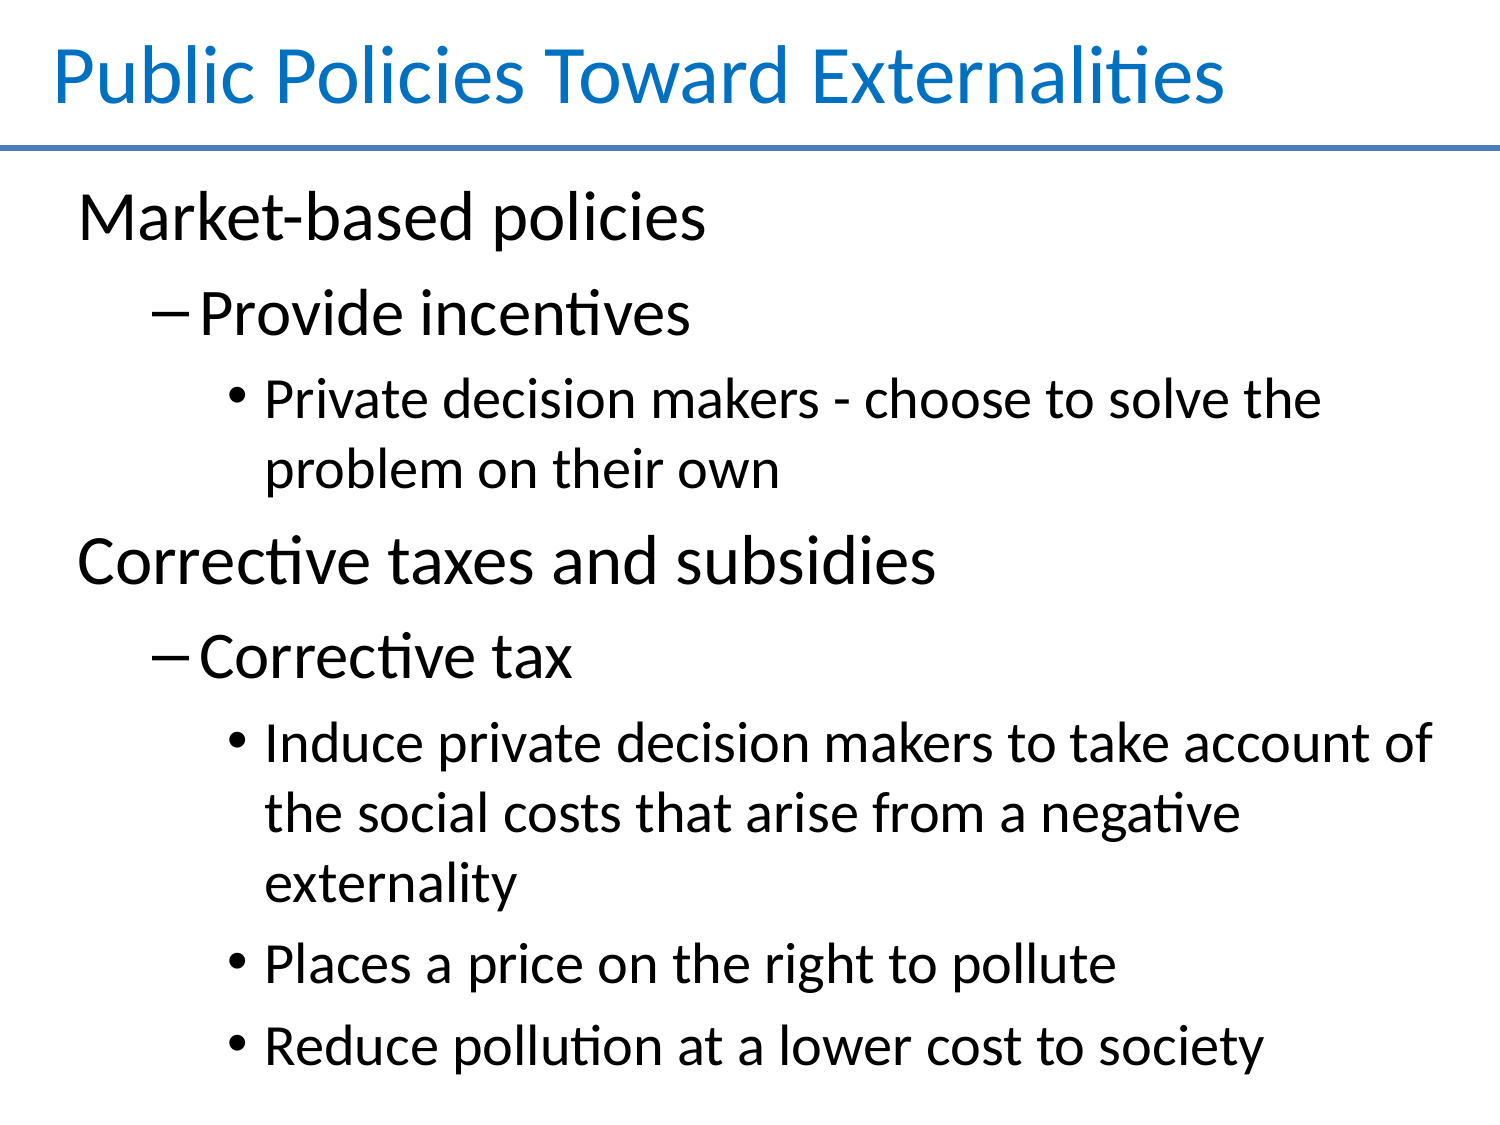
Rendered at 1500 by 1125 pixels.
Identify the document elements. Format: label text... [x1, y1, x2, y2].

title Public Policies Toward Externalities [37, 12, 1475, 138]
list Market-based policies Provide incentives Private decision makers - choose to solve the problem on their own Corrective taxes and subsidies Corrective tax Induce private decision makers to take account of the social costs that arise from a negative externality Places a price on the right to pollute Reduce pollution at a lower cost to society [62, 162, 1463, 1050]
